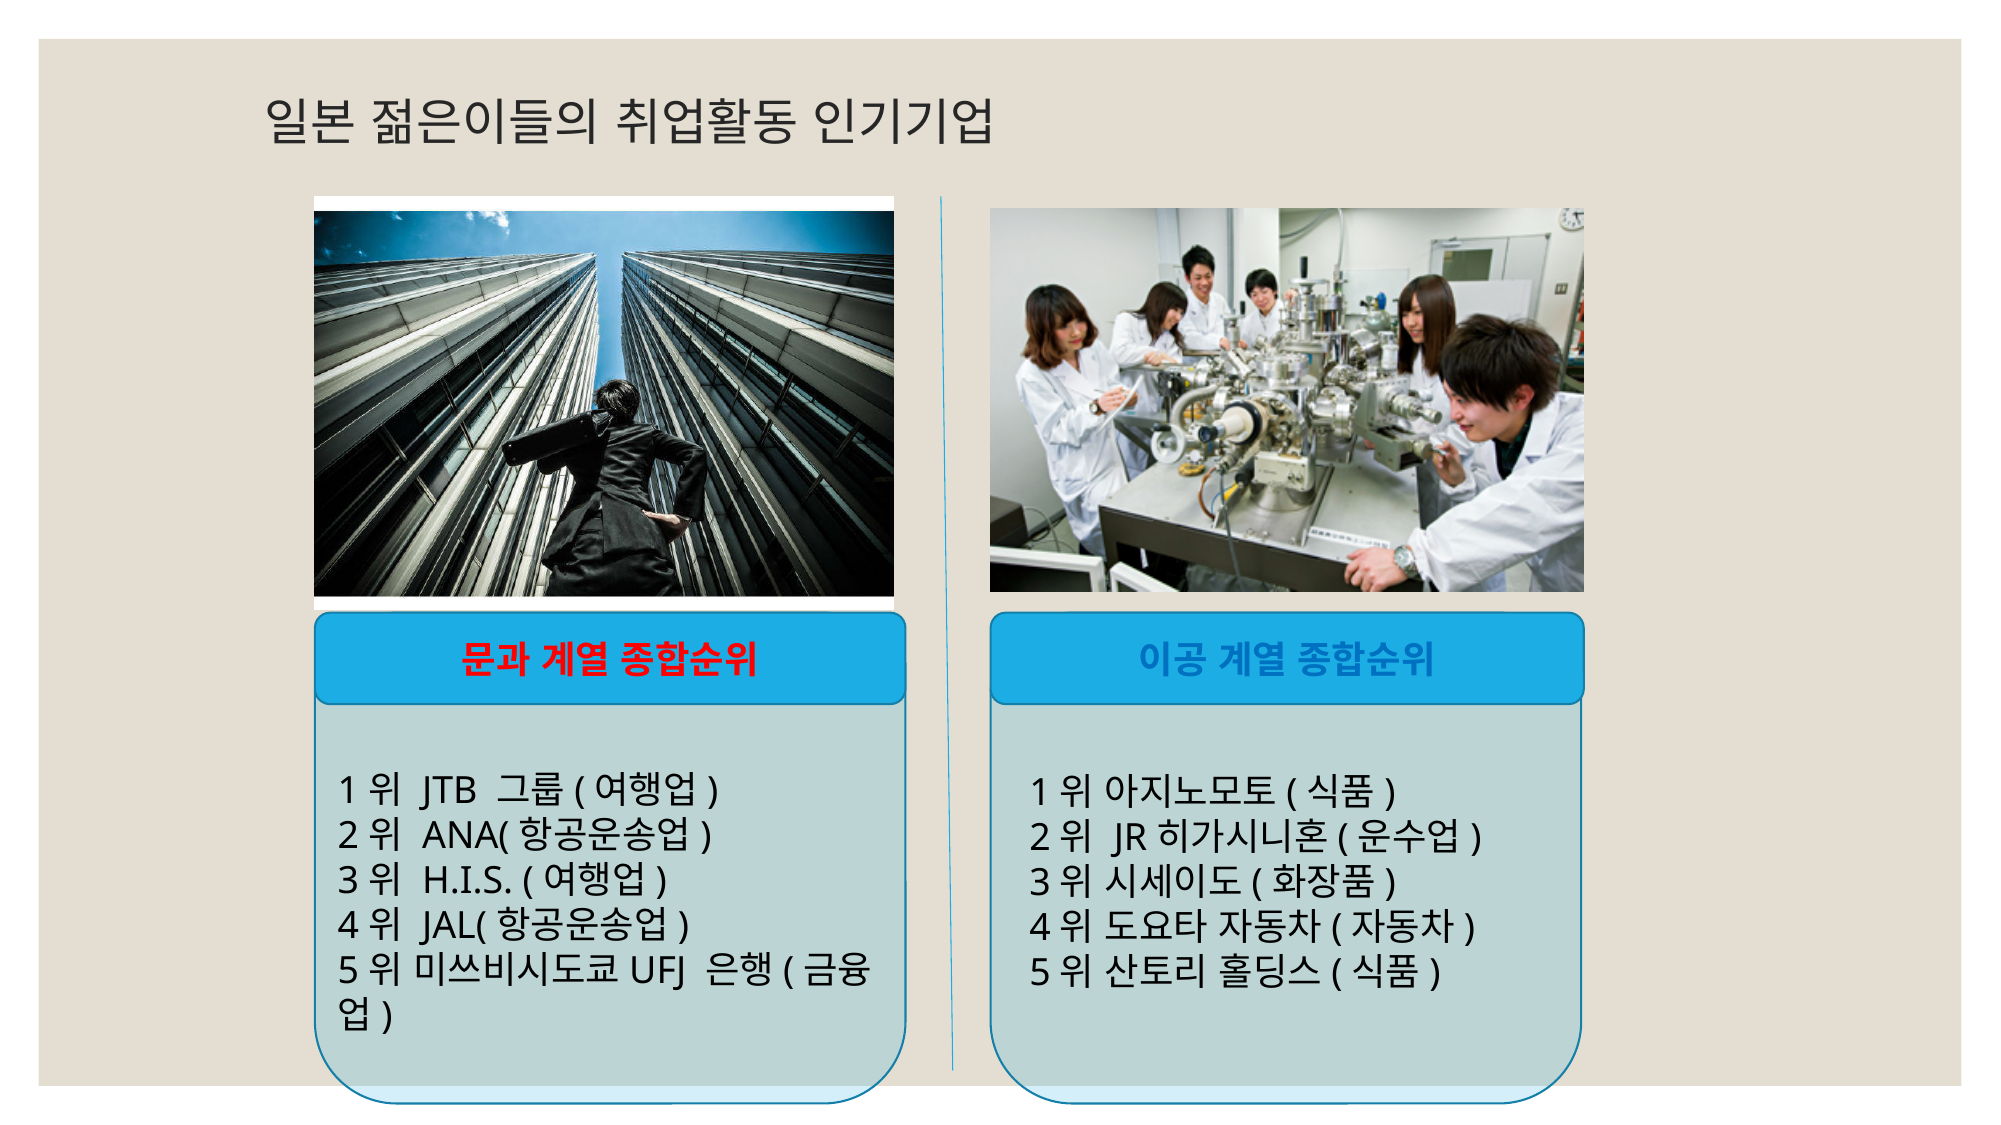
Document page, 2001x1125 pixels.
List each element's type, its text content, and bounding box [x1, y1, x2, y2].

text_box 1위 JTB 그룹(여행업) 2위 ANA(항공운송업) 3위 H.I.S. (여행업) 4위 JAL(항공운송업) 5위 미쓰비시도쿄UFJ 은행(금융업) [322, 668, 938, 1089]
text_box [940, 196, 953, 1071]
picture [990, 208, 1584, 592]
text_box [348, 1089, 872, 1105]
text_box 문과 계열 종합순위 [313, 613, 907, 706]
text_box 1위 아지노모토(식품) 2위 JR히가시니혼(운수업) 3위 시세이도(화장품) 4위 도요타 자동차(자동차) 5위 산토리 홀딩스(식품) [989, 693, 1583, 1105]
picture [314, 196, 894, 610]
text_box 이공 계열 종합순위 [989, 611, 1585, 706]
title 일본 젊은이들의 취업활동 인기기업 [249, 30, 1500, 219]
text_box [313, 691, 322, 1058]
